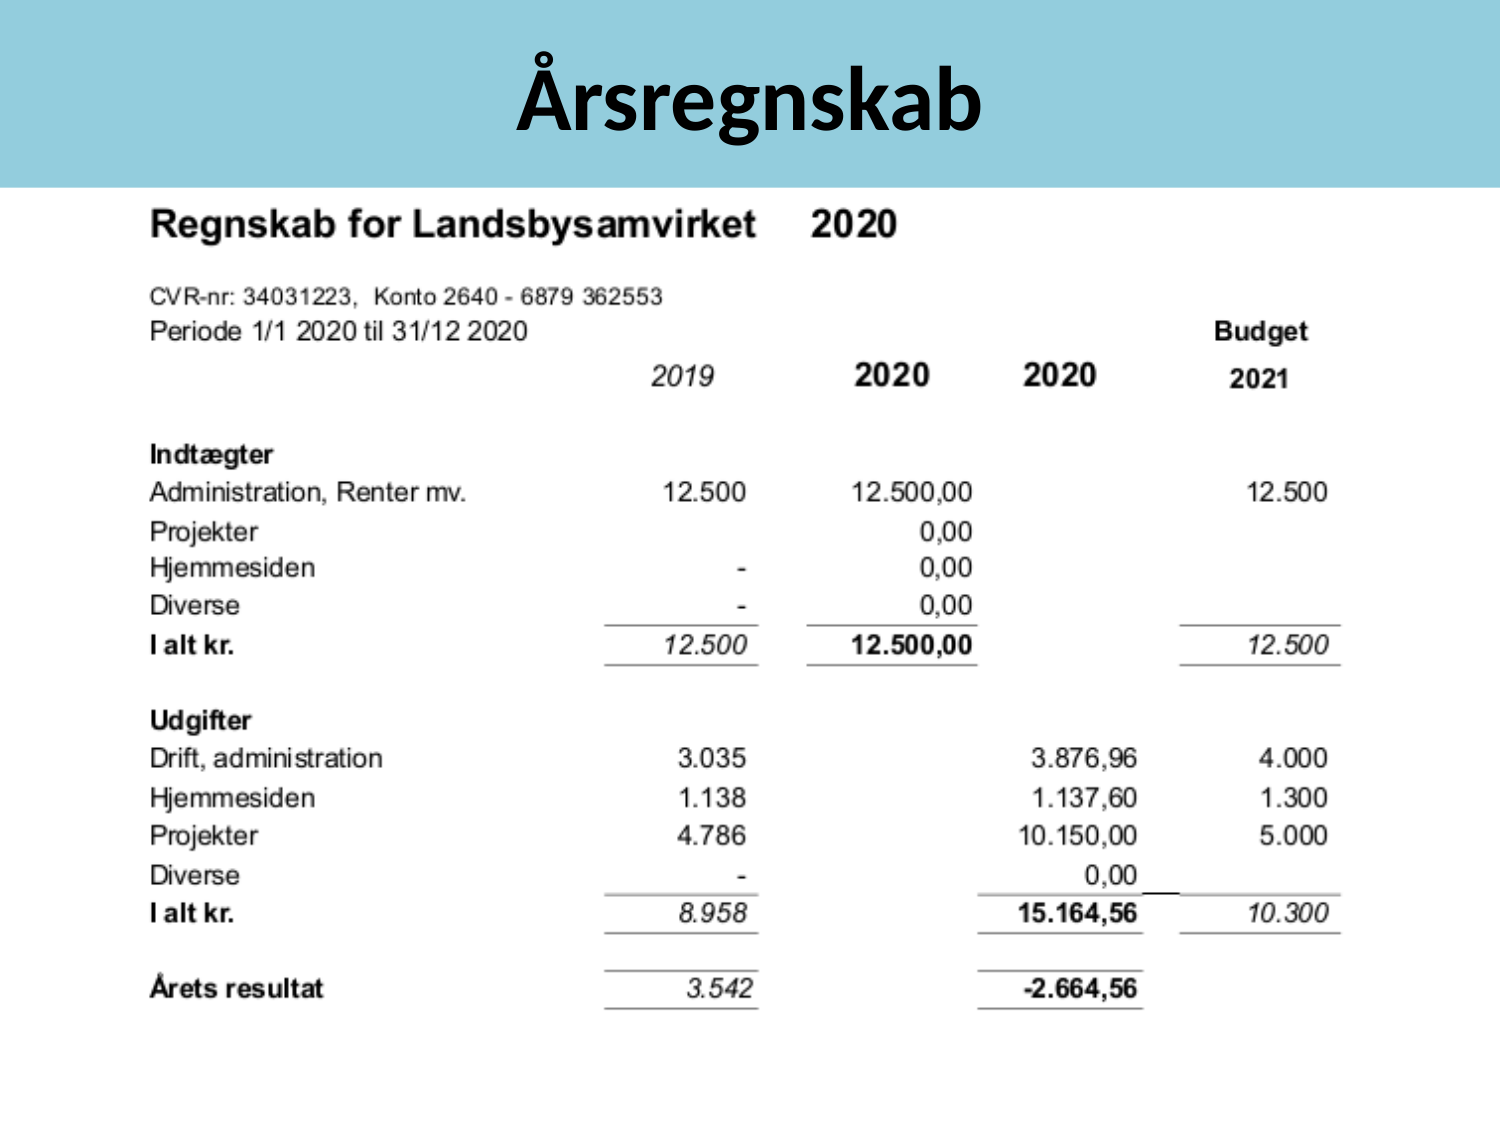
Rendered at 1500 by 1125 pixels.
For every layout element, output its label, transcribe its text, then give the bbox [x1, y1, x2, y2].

text_box Årsregnskab [0, 0, 1500, 188]
picture [146, 200, 1359, 1028]
